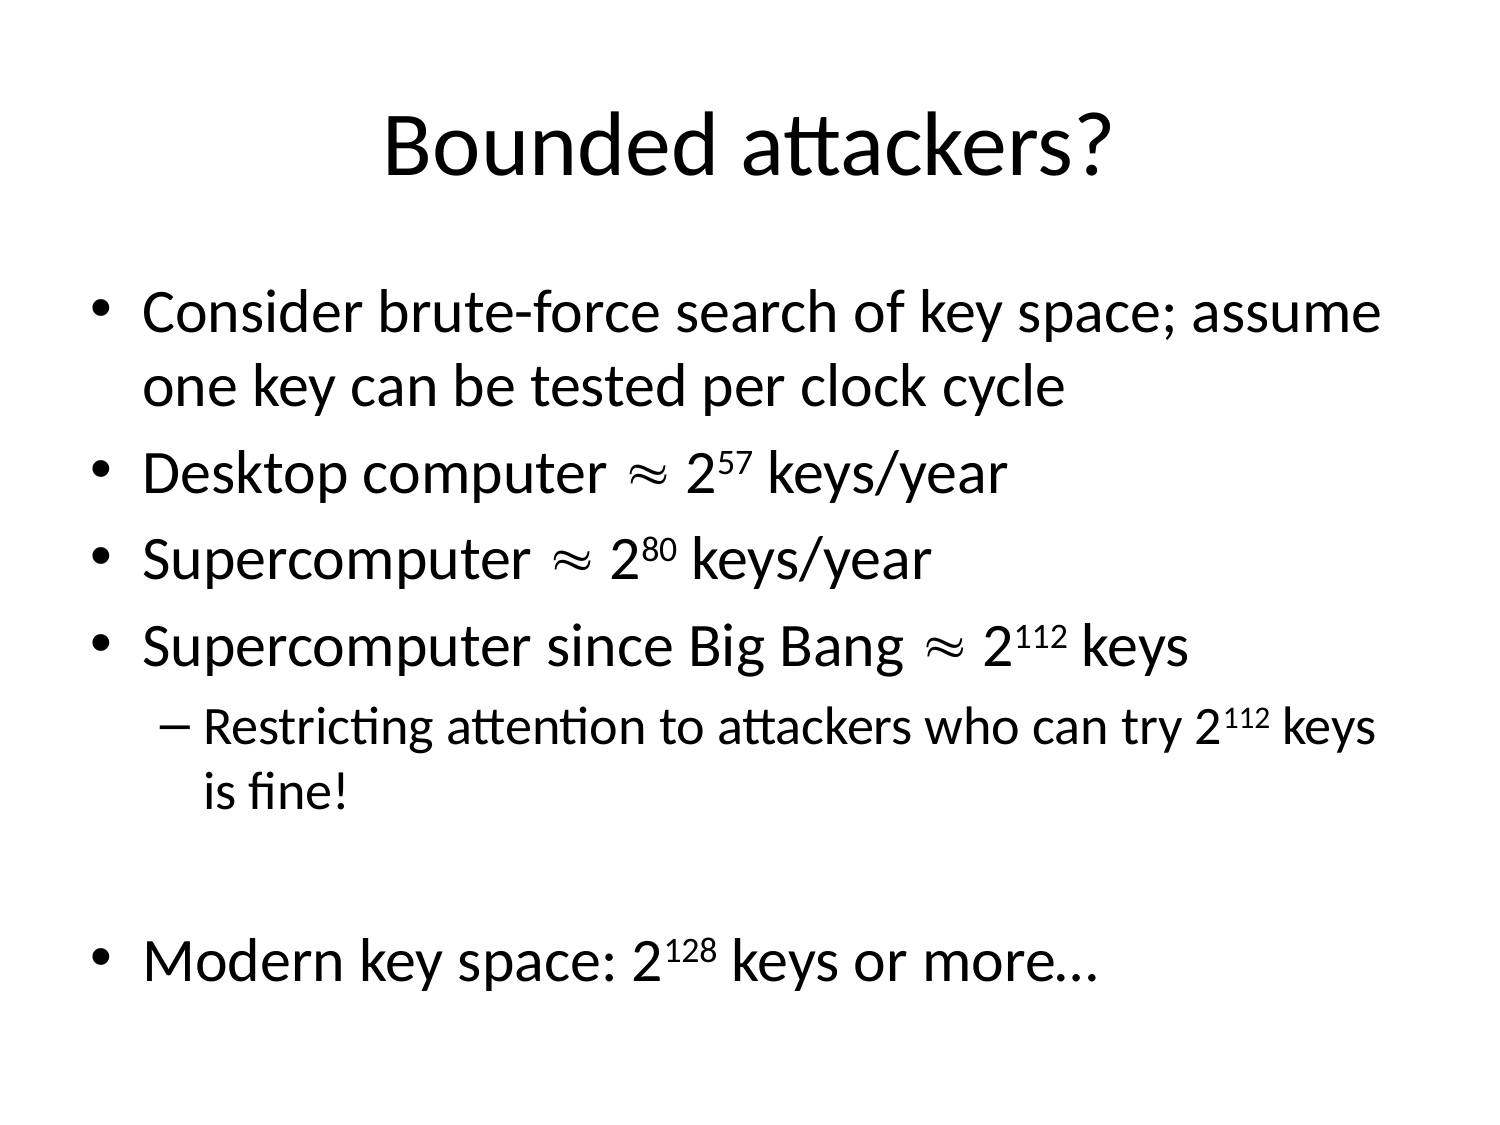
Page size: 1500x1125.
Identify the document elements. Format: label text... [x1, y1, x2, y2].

title Bounded attackers? [75, 45, 1425, 233]
list Consider brute-force search of key space; assume one key can be tested per clock cycle Desktop computer  257 keys/year Supercomputer  280 keys/year Supercomputer since Big Bang  2112 keys Restricting attention to attackers who can try 2112 keys is fine! Modern key space: 2128 keys or more… [75, 262, 1425, 1005]
